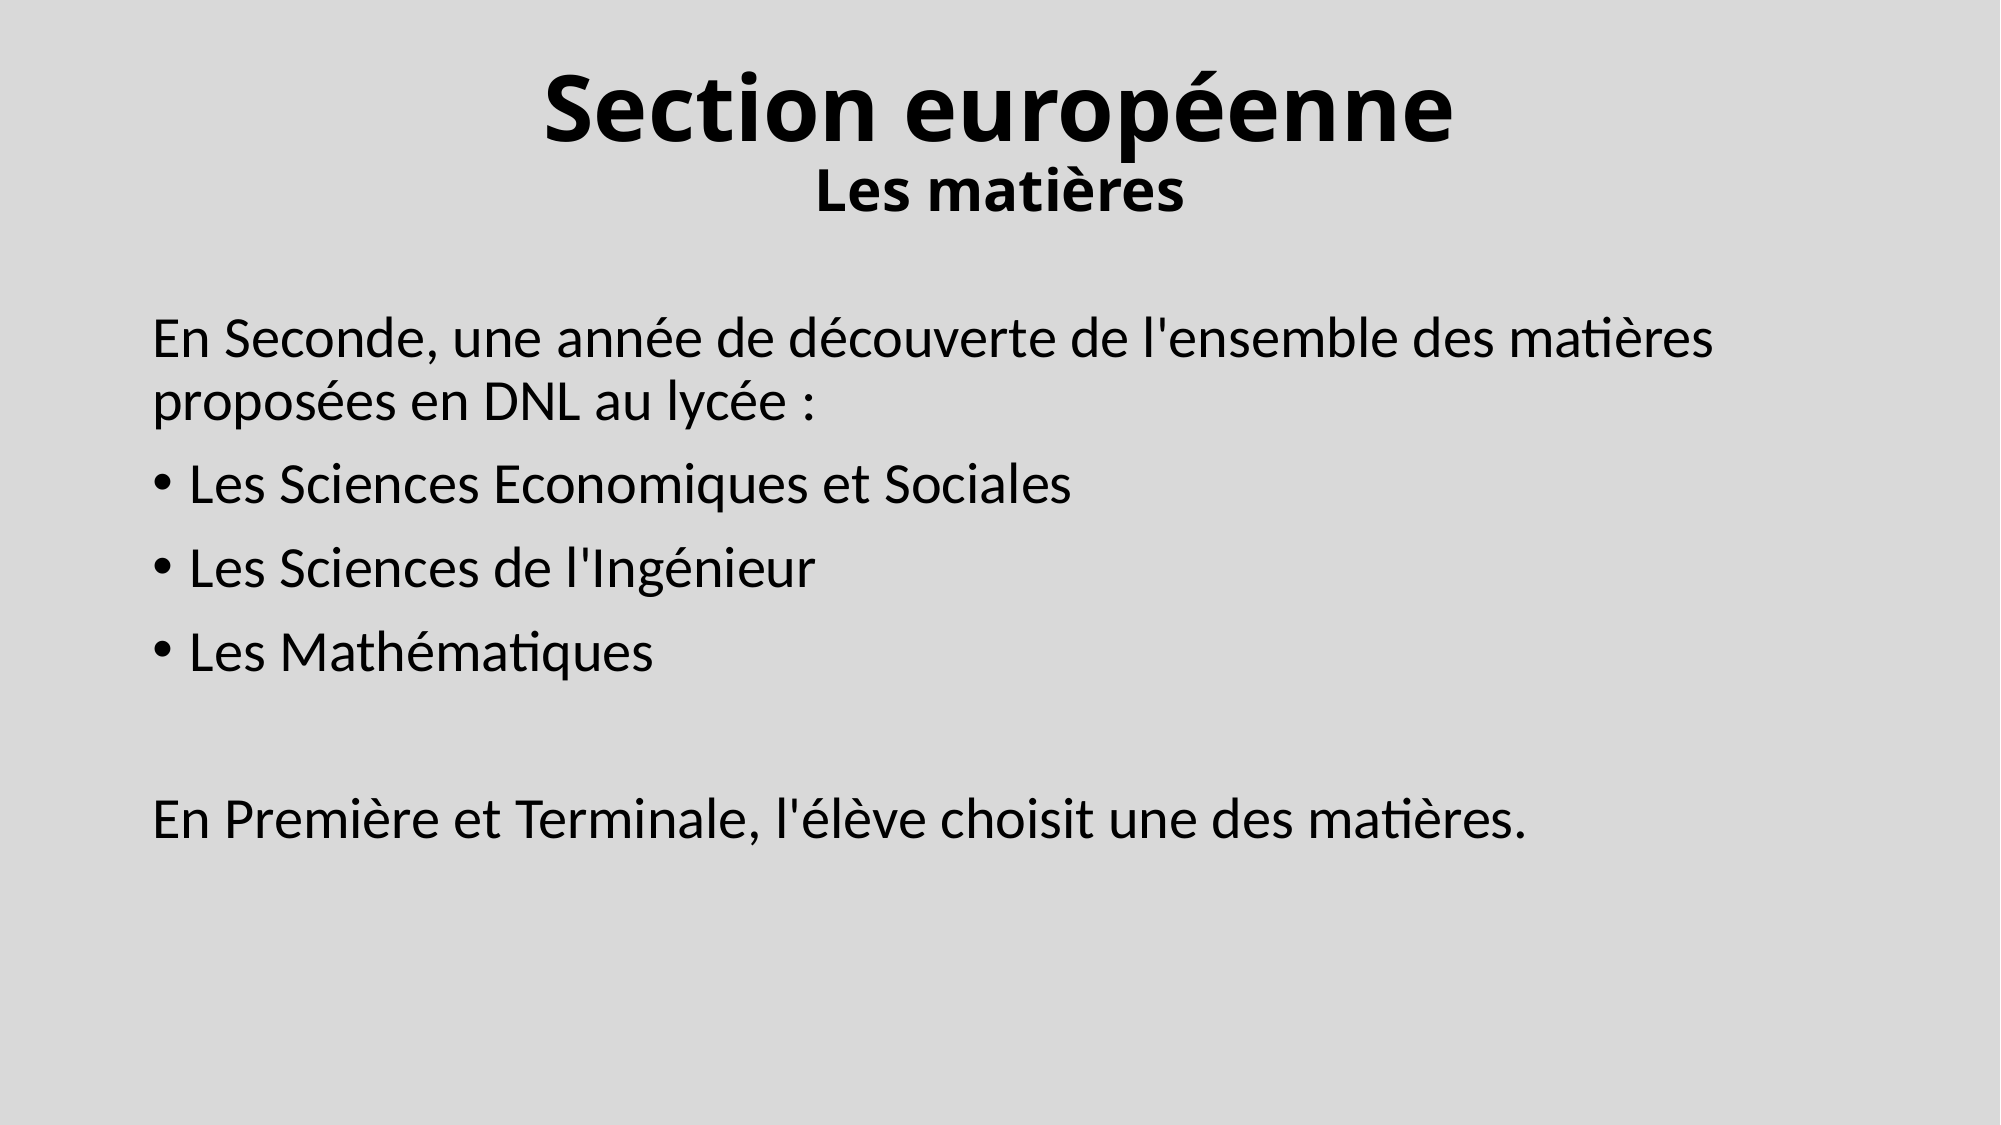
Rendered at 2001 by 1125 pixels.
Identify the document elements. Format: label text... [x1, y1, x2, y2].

list En Seconde, une année de découverte de l'ensemble des matières proposées en DNL au lycée : Les Sciences Economiques et Sociales Les Sciences de l'Ingénieur Les Mathématiques En Première et Terminale, l'élève choisit une des matières. [137, 299, 1863, 907]
title Section européenne Les matières [137, 34, 1863, 252]
